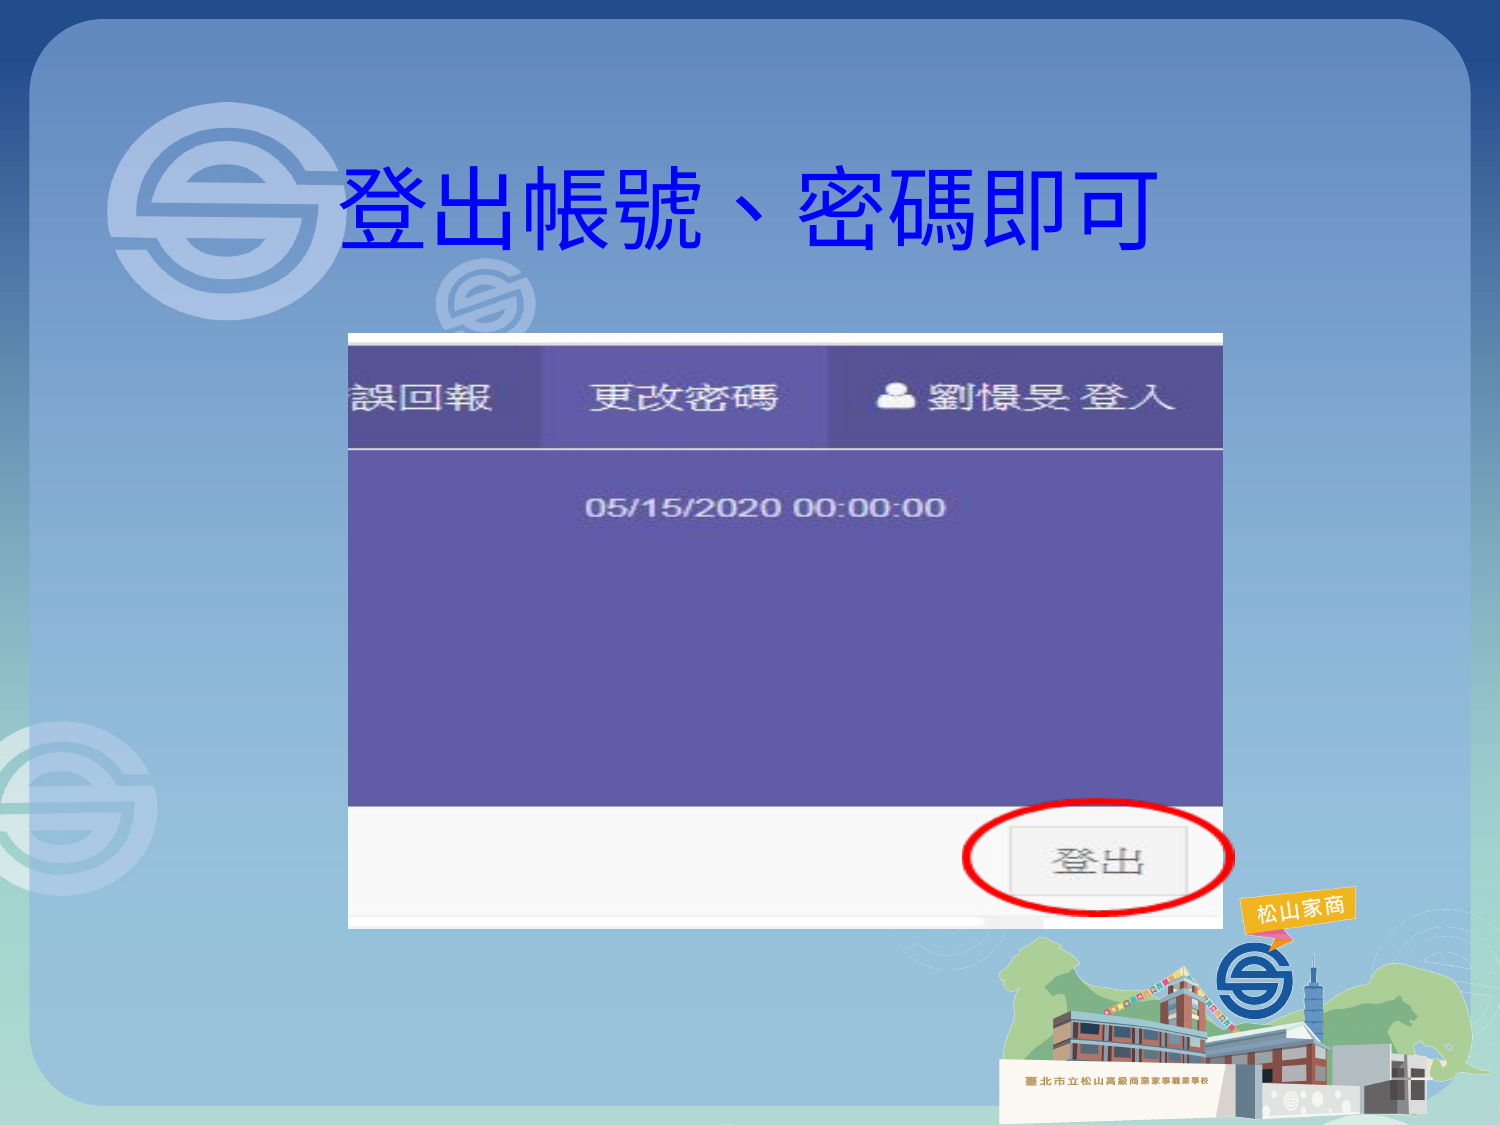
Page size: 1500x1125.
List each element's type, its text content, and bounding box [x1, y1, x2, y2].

picture [0, 0, 1500, 1125]
title 登出帳號、密碼即可 [147, 113, 1353, 302]
